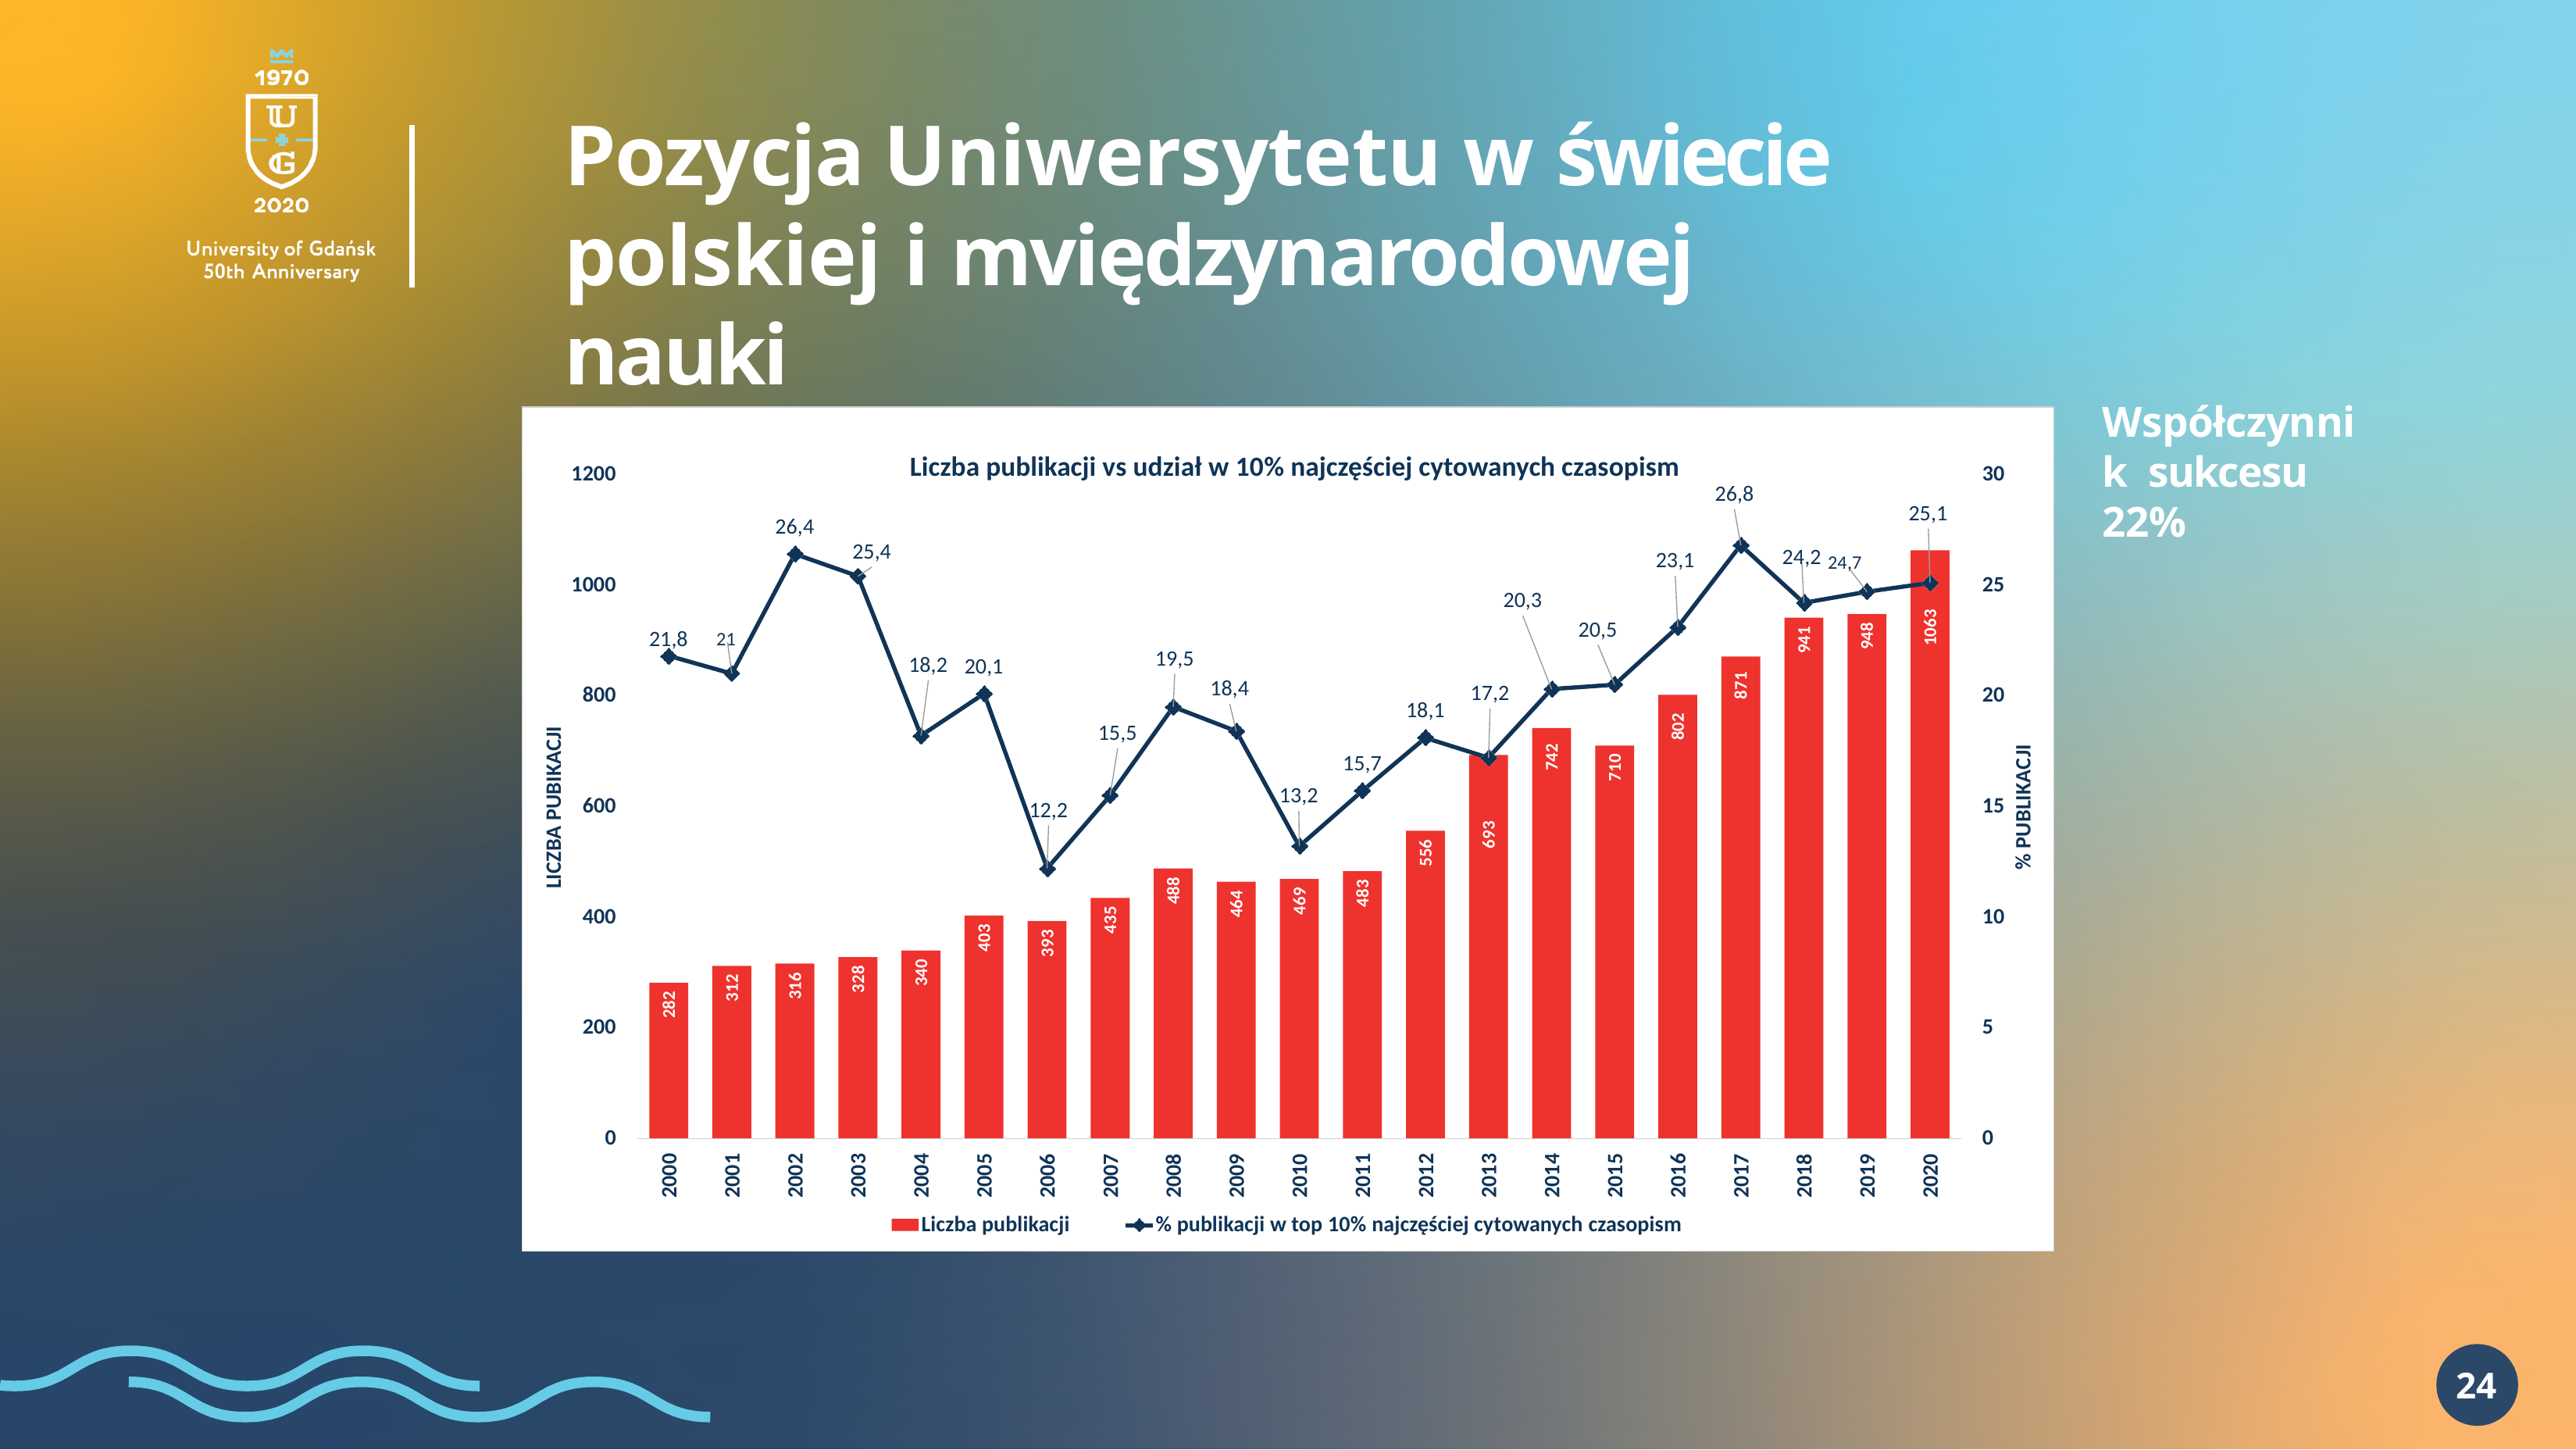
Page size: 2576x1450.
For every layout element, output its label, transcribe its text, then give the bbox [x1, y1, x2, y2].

title Pozycja Uniwersytetu w świecie polskiej i mviędzynarodowej nauki [562, 101, 1857, 402]
picture [0, 0, 2576, 1449]
slide_number 24 [2451, 1362, 2504, 1450]
text_box Współczynnik sukcesu 22% [2100, 394, 2363, 545]
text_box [726, 508, 1931, 870]
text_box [522, 406, 2054, 1252]
